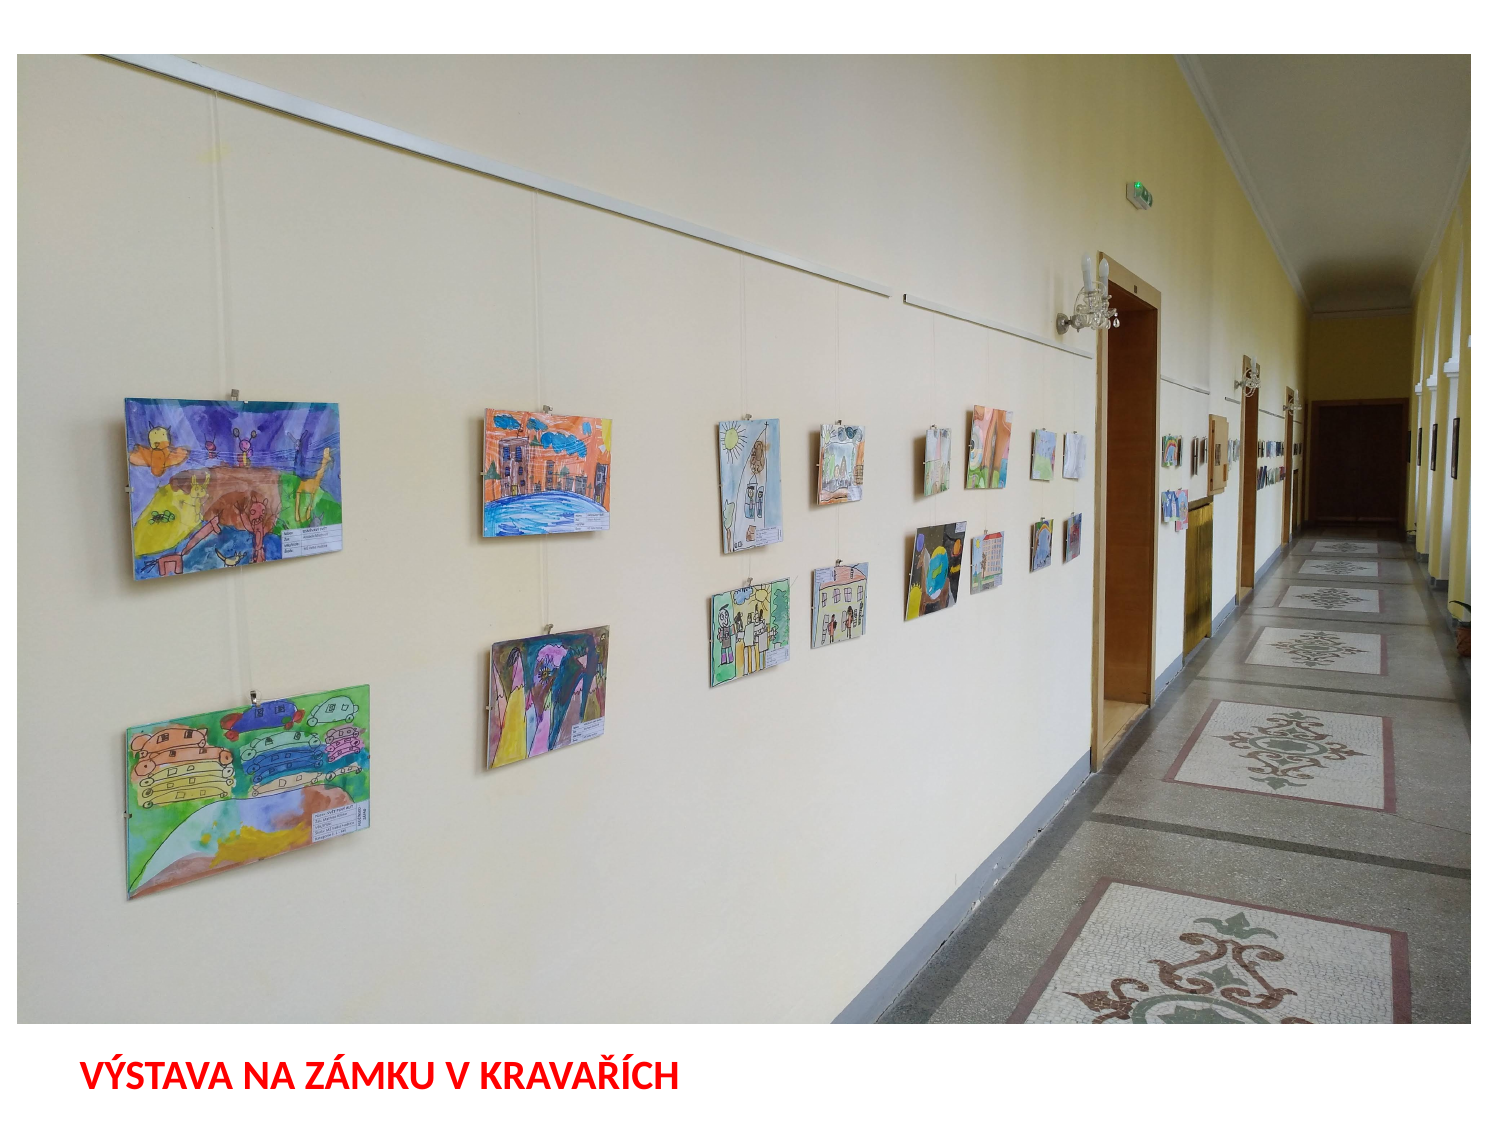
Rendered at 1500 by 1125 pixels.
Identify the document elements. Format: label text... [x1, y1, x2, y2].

picture [17, 54, 1471, 1024]
text_box VÝSTAVA NA ZÁMKU V KRAVAŘÍCH [64, 1040, 1091, 1105]
